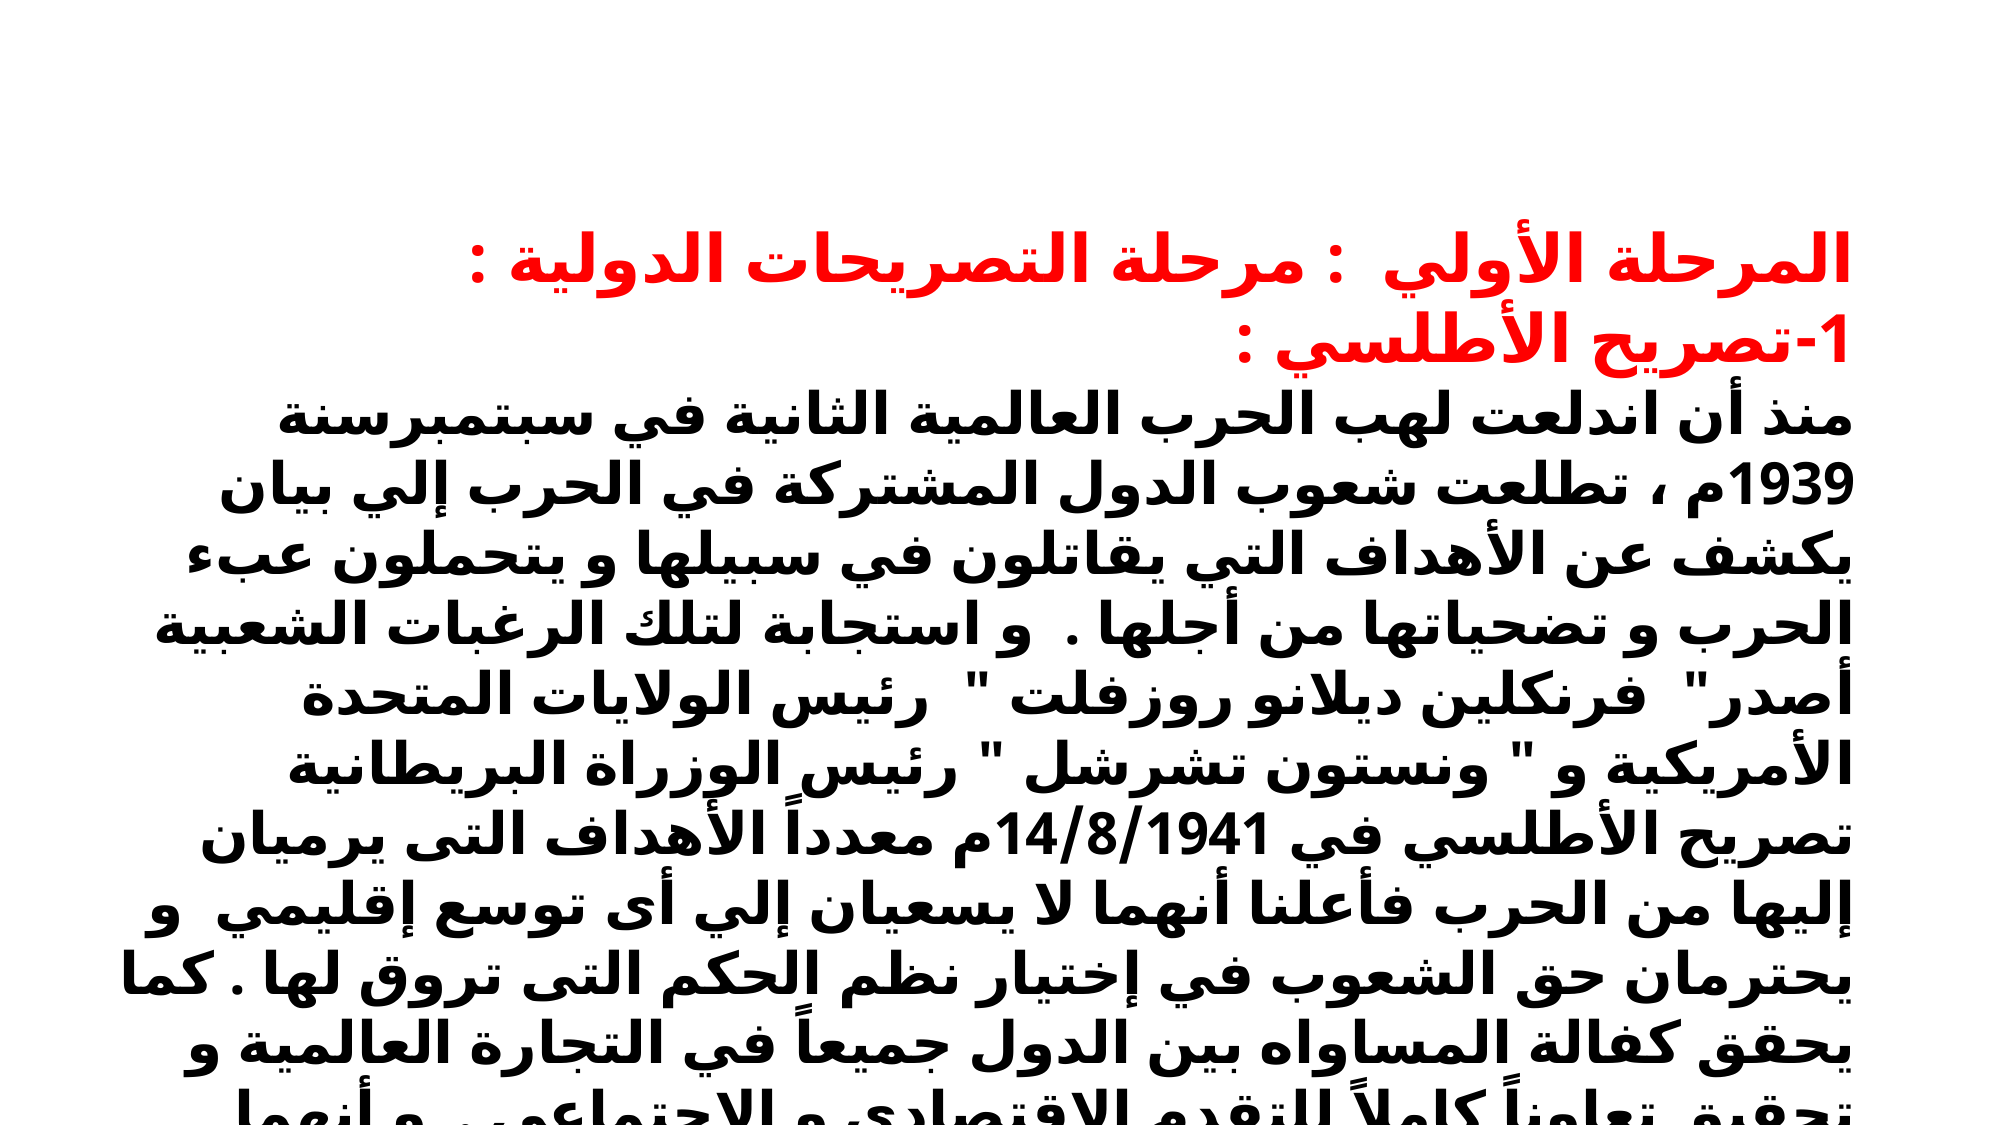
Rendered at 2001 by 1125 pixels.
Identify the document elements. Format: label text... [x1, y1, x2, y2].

text_box المرحلة الأولي : مرحلة التصريحات الدولية : 1-تصريح الأطلسي : منذ أن اندلعت لهب الحرب العالمية الثانية في سبتمبرسنة 1939م ، تطلعت شعوب الدول المشتركة في الحرب إلي بيان يكشف عن الأهداف التي يقاتلون في سبيلها و يتحملون عبء الحرب و تضحياتها من أجلها . و استجابة لتلك الرغبات الشعبية أصدر" فرنكلين ديلانو روزفلت " رئيس الولايات المتحدة الأمريكية و " ونستون تشرشل " رئيس الوزراة البريطانية تصريح الأطلسي في 14/8/1941م معدداً الأهداف التى يرميان إليها من الحرب فأعلنا أنهما لا يسعيان إلي أى توسع إقليمي و يحترمان حق الشعوب في إختيار نظم الحكم التى تروق لها . كما يحقق كفالة المساواه بين الدول جميعاً في التجارة العالمية و تحقيق تعاوناً كاملاً للتقدم الاقتصادى و الاجتماعى . و أنهما يسعيان ، بعد القضاء علي النازية ، إلي إقرار سلام عالمي يعيش الناس آمنين في ظله . [84, 138, 1871, 1125]
